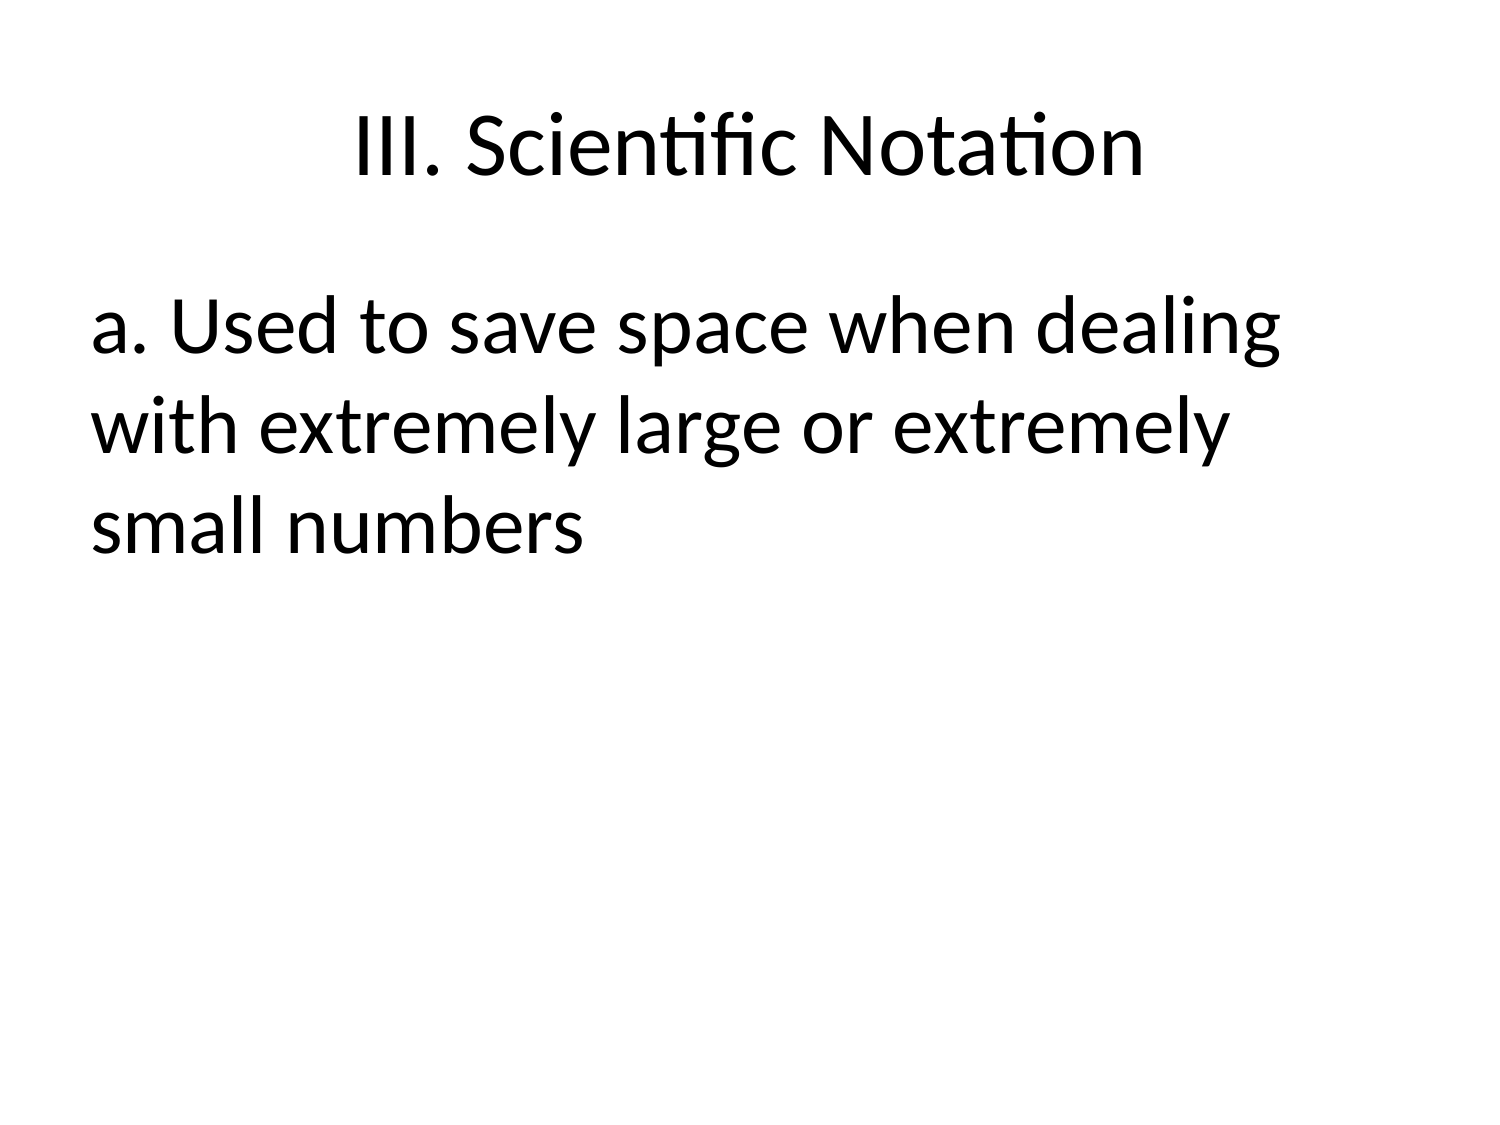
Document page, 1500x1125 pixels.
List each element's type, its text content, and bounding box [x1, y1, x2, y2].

list a. Used to save space when dealing with extremely large or extremely small numbers [75, 262, 1425, 1005]
title III. Scientific Notation [75, 45, 1425, 233]
